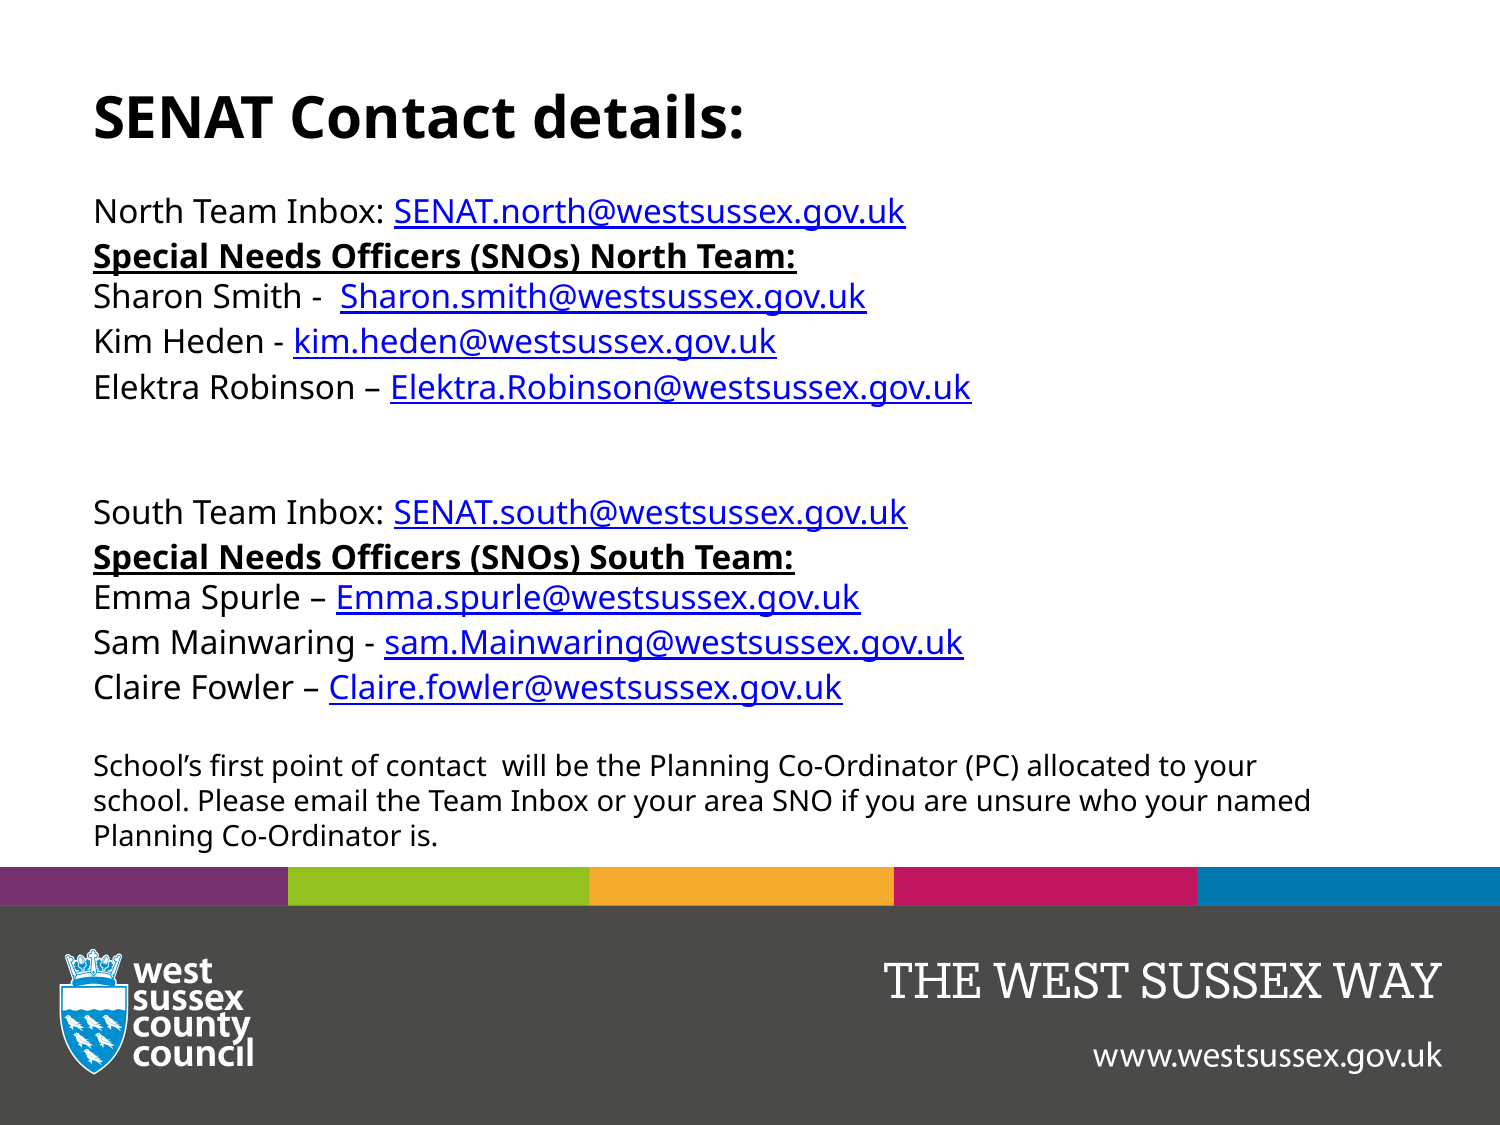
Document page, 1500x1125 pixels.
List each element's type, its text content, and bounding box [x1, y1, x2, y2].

picture [0, 0, 1500, 1125]
list [87, 822, 1379, 917]
text_box SENAT Contact details: North Team Inbox: SENAT.north@westsussex.gov.uk Special Needs Officers (SNOs) North Team: Sharon Smith - Sharon.smith@westsussex.gov.uk Kim Heden - kim.heden@westsussex.gov.uk Elektra Robinson – Elektra.Robinson@westsussex.gov.uk South Team Inbox: SENAT.south@westsussex.gov.uk Special Needs Officers (SNOs) South Team: Emma Spurle – Emma.spurle@westsussex.gov.uk Sam Mainwaring - sam.Mainwaring@westsussex.gov.uk Claire Fowler – Claire.fowler@westsussex.gov.uk School’s first point of contact will be the Planning Co-Ordinator (PC) allocated to your school. Please email the Team Inbox or your area SNO if you are unsure who your named Planning Co-Ordinator is. [78, 3, 1367, 860]
